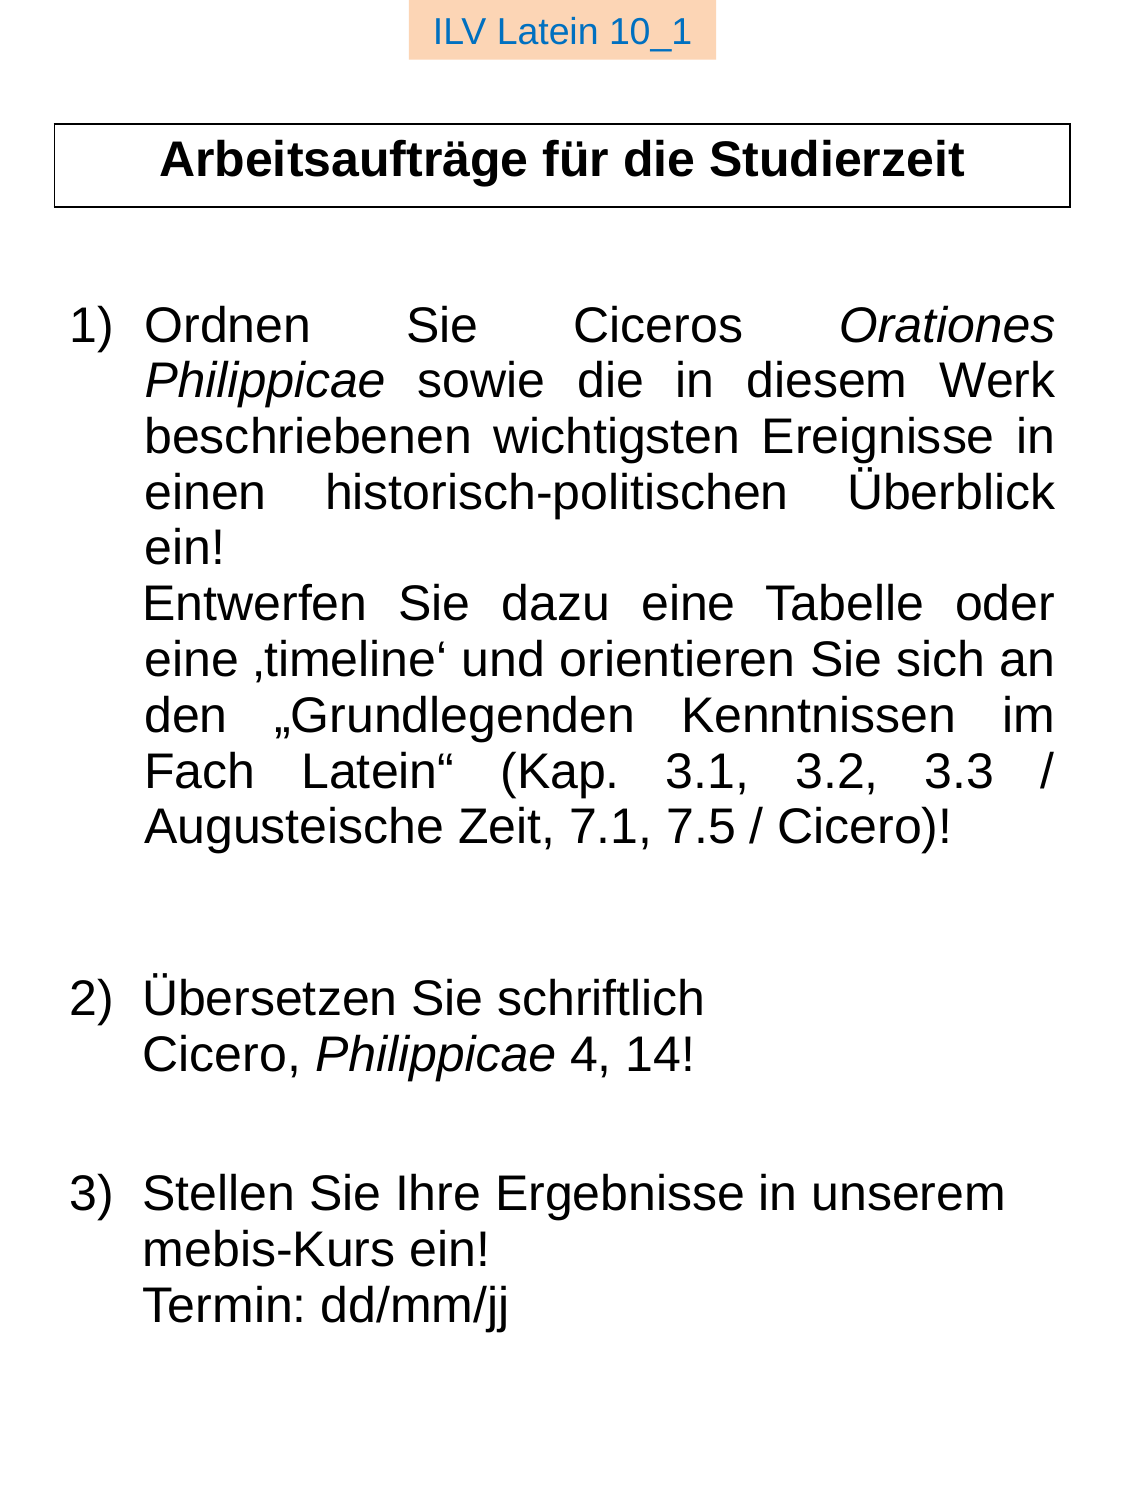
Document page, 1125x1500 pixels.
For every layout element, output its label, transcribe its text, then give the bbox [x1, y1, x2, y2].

text_box ILV Latein 10_1 [408, 0, 717, 60]
table_header Ordnen Sie Ciceros Orationes Philippicae sowie die in diesem Werk beschriebenen wichtigsten Ereignisse in einen historisch-politischen Überblick ein! Entwerfen Sie dazu eine Tabelle oder eine ‚timeline‘ und orientieren Sie sich an den „Grundlegenden Kenntnissen im Fach Latein“ (Kap. 3.1, 3.2, 3.3 / Augusteische Zeit, 7.1, 7.5 / Cicero)! [55, 289, 1070, 862]
table_header Stellen Sie Ihre Ergebnisse in unserem mebis-Kurs ein! Termin: dd/mm/jj [55, 1152, 1070, 1347]
table_header 2) Übersetzen Sie schriftlich Cicero, Philippicae 4, 14! [55, 963, 1070, 1098]
table_header Arbeitsaufträge für die Studierzeit [55, 125, 1069, 206]
